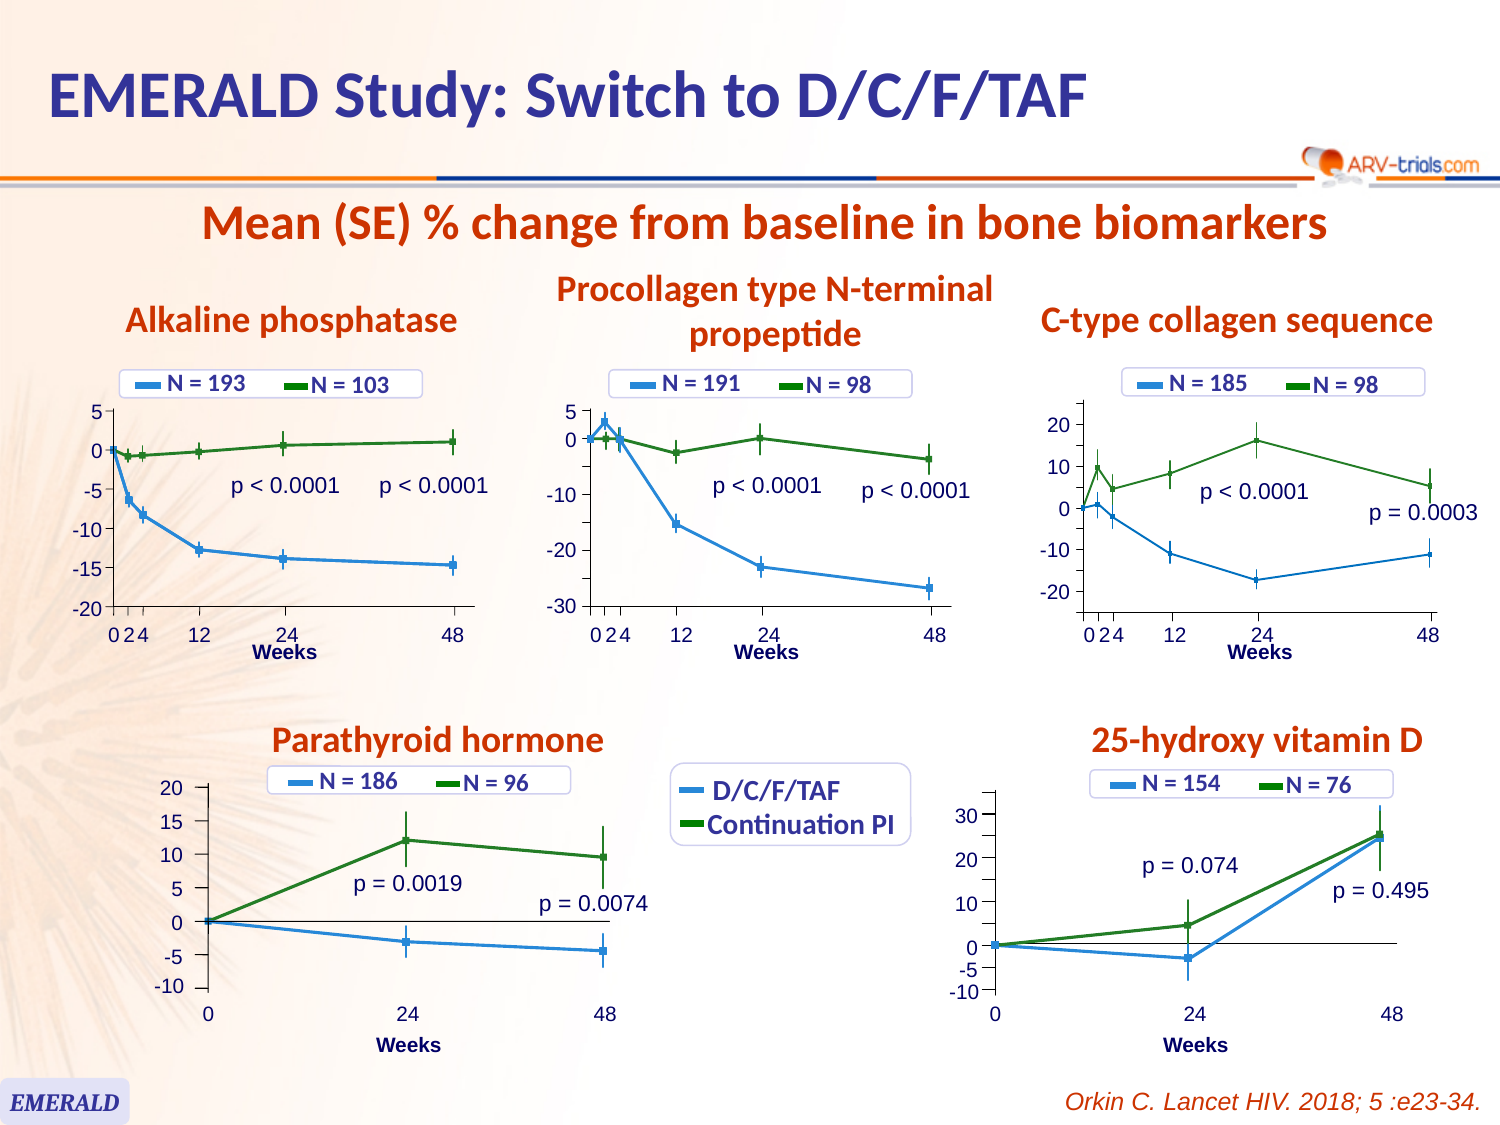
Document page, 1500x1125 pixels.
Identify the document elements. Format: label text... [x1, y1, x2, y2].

picture [0, 0, 1500, 1125]
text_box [530, 256, 1020, 672]
text_box Orkin C. Lancet HIV. 2018; 5 :e23-34. [251, 1077, 1498, 1123]
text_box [138, 707, 705, 1065]
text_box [56, 287, 505, 672]
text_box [933, 707, 1448, 1065]
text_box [709, 762, 915, 849]
text_box EMERALD [0, 1077, 130, 1125]
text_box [1009, 287, 1494, 672]
text_box EMERALD Study: Switch to D/C/F/TAF [33, 0, 1378, 182]
text_box Mean (SE) % change from baseline in bone biomarkers [123, 181, 1407, 257]
